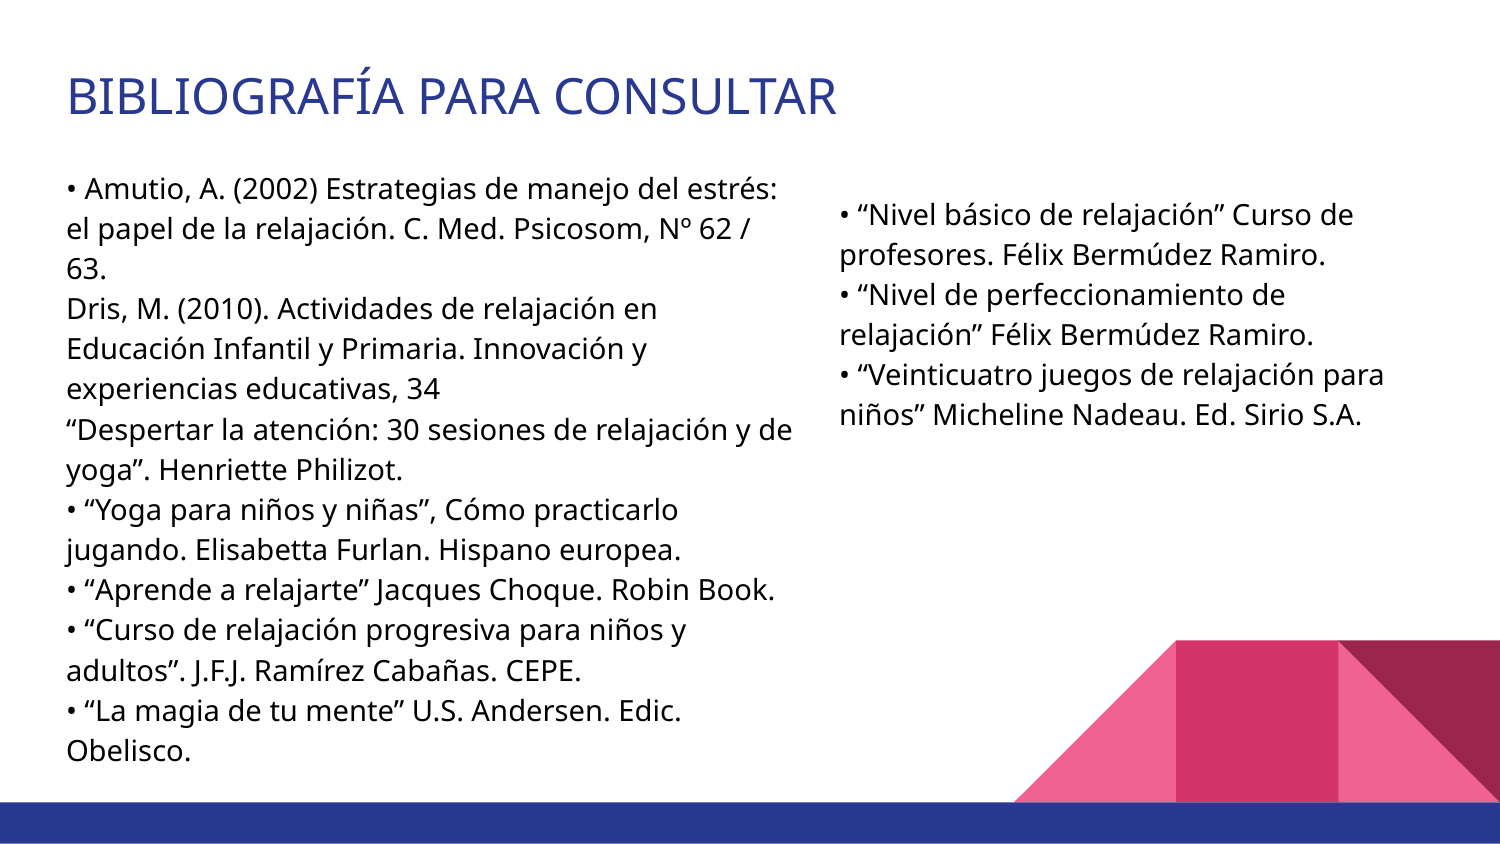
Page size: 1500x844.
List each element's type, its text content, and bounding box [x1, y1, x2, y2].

title BIBLIOGRAFÍA PARA CONSULTAR [51, 50, 1449, 150]
list • Amutio, A. (2002) Estrategias de manejo del estrés: el papel de la relajación. C. Med. Psicosom, Nº 62 / 63. Dris, M. (2010). Actividades de relajación en Educación Infantil y Primaria. Innovación y experiencias educativas, 34 “Despertar la atención: 30 sesiones de relajación y de yoga”. Henriette Philizot. • “Yoga para niños y niñas”, Cómo practicarlo jugando. Elisabetta Furlan. Hispano europea. • “Aprende a relajarte” Jacques Choque. Robin Book. • “Curso de relajación progresiva para niños y adultos”. J.F.J. Ramírez Cabañas. CEPE. • “La magia de tu mente” U.S. Andersen. Edic. Obelisco. [51, 149, 812, 777]
text_box • “Nivel básico de relajación” Curso de profesores. Félix Bermúdez Ramiro. • “Nivel de perfeccionamiento de relajación” Félix Bermúdez Ramiro. • “Veinticuatro juegos de relajación para niños” Micheline Nadeau. Ed. Sirio S.A. [824, 175, 1432, 623]
